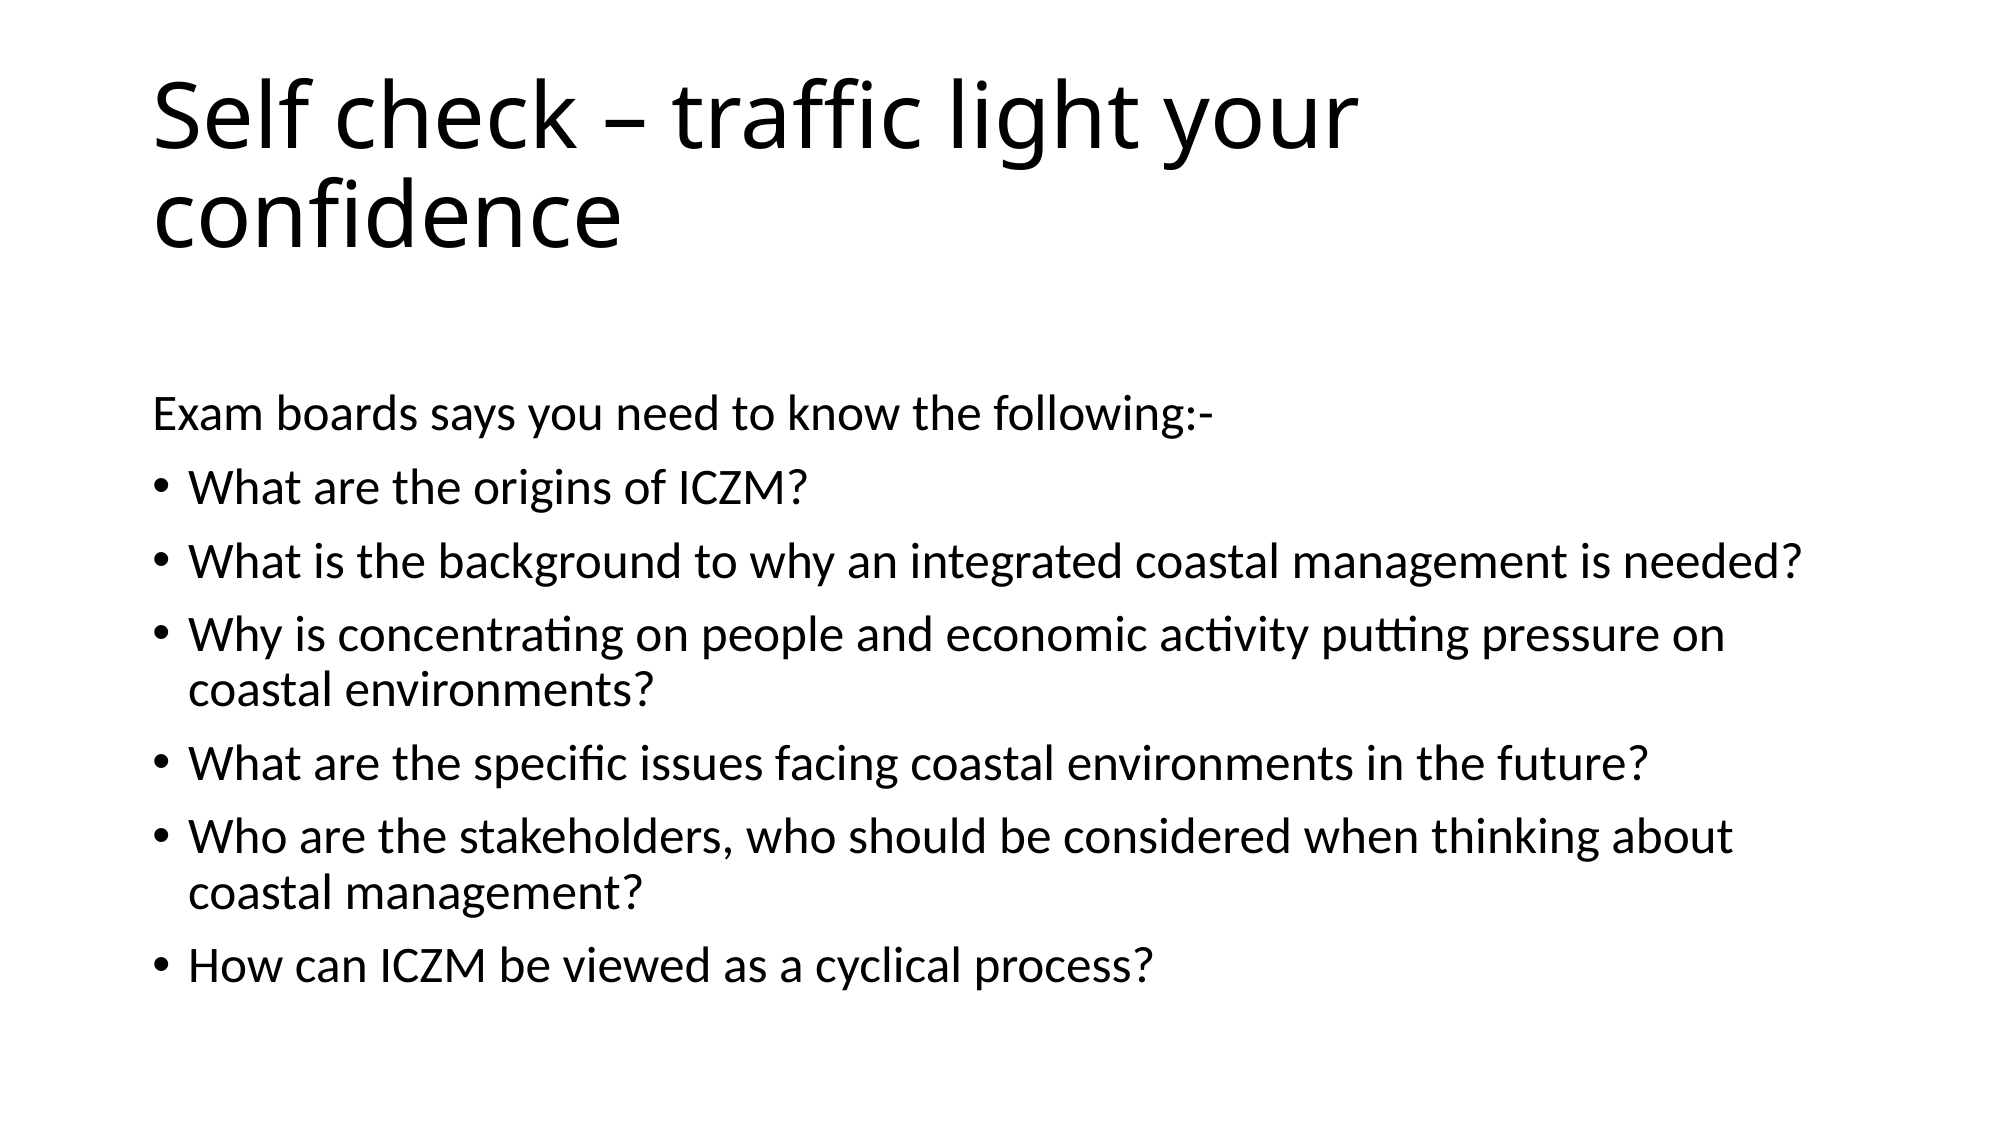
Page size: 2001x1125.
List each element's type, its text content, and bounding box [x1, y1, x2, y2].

title Self check – traffic light your confidence [137, 59, 1863, 278]
list Exam boards says you need to know the following:- What are the origins of ICZM? What is the background to why an integrated coastal management is needed? Why is concentrating on people and economic activity putting pressure on coastal environments? What are the specific issues facing coastal environments in the future? Who are the stakeholders, who should be considered when thinking about coastal management? How can ICZM be viewed as a cyclical process? [137, 299, 1863, 1014]
